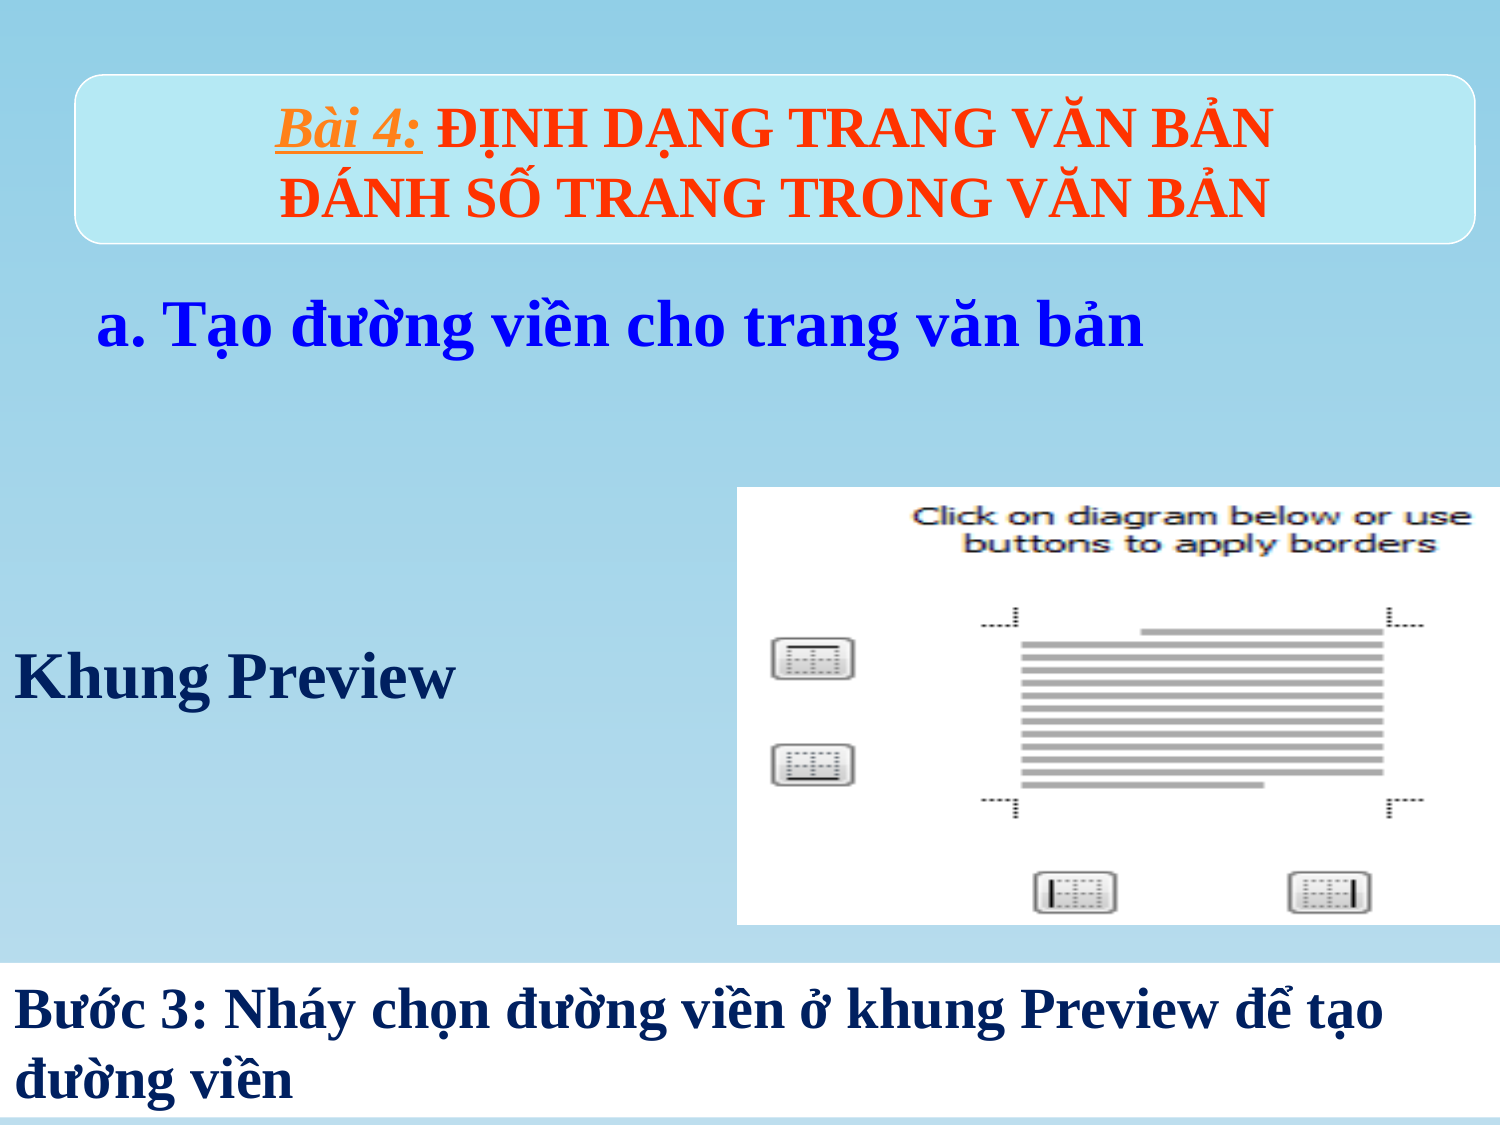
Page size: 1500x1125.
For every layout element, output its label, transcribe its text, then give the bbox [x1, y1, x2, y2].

text_box Bài 4: ĐỊNH DẠNG TRANG VĂN BẢN ĐÁNH SỐ TRANG TRONG VĂN BẢN [75, 74, 1476, 244]
text_box Khung Preview [0, 624, 600, 720]
text_box a. Tạo đường viền cho trang văn bản [82, 272, 1161, 368]
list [737, 487, 1500, 926]
text_box Bước 3: Nháy chọn đường viền ở khung Preview để tạo đường viền [0, 962, 1500, 1118]
